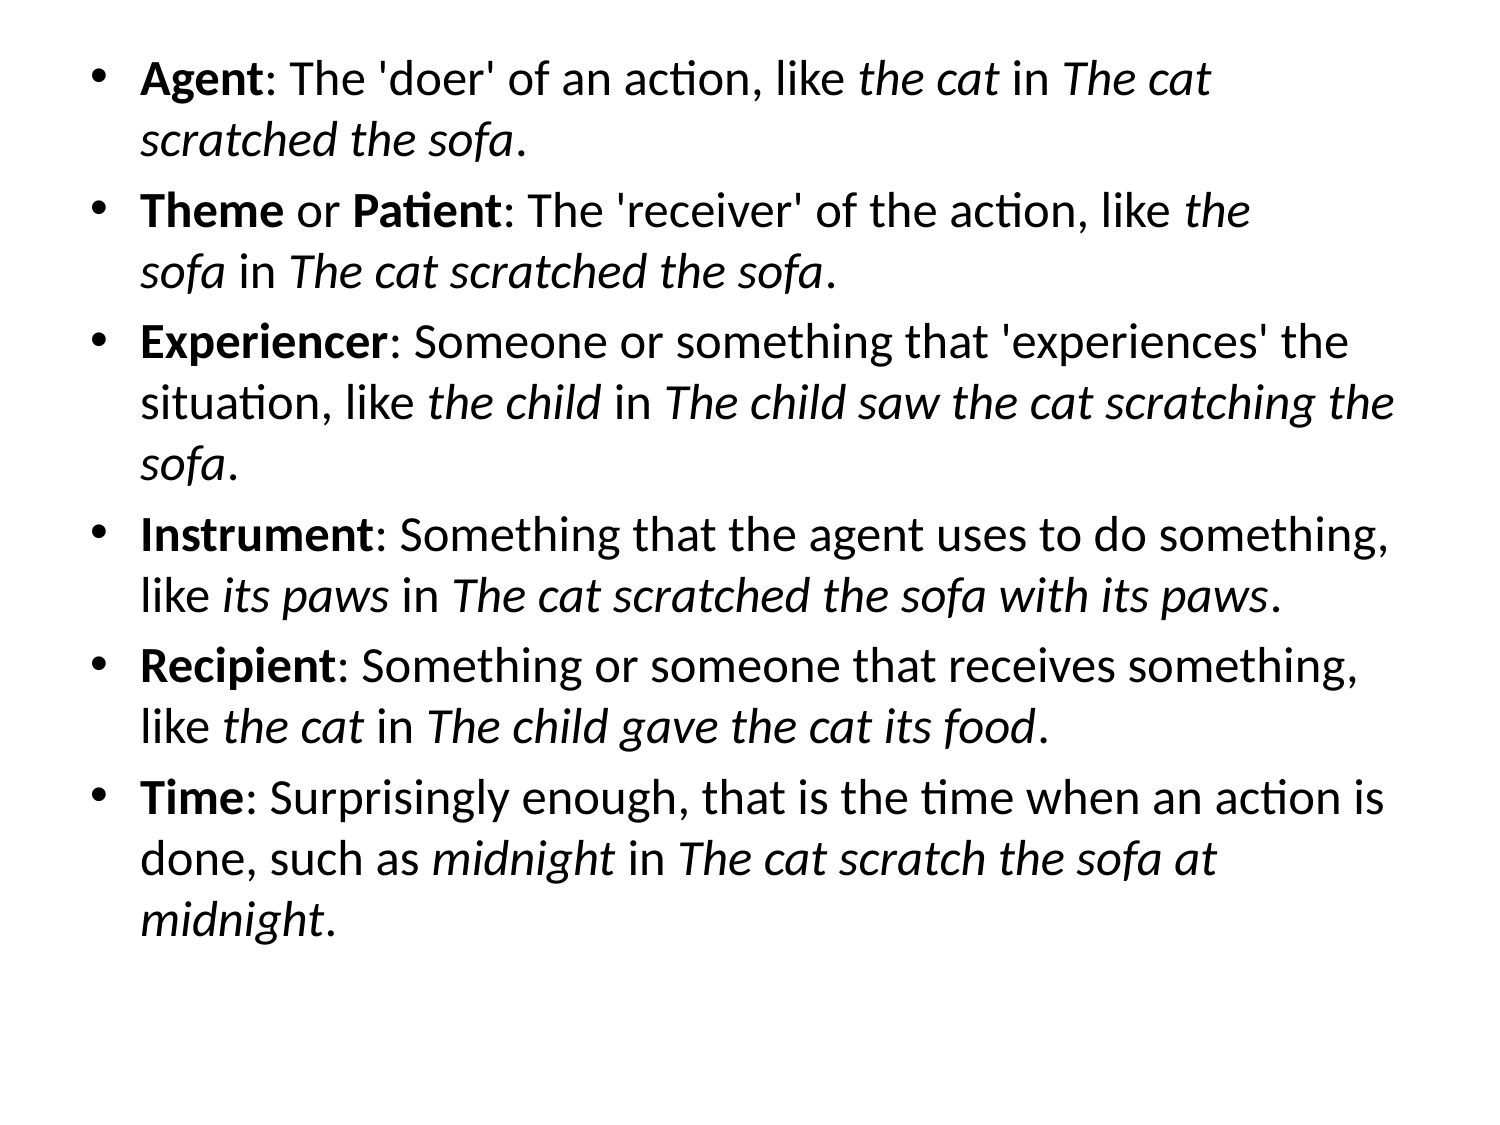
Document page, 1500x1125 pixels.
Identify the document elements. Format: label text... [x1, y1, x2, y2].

list Agent: The 'doer' of an action, like the cat in The cat scratched the sofa. Theme or Patient: The 'receiver' of the action, like the sofa in The cat scratched the sofa. Experiencer: Someone or something that 'experiences' the situation, like the child in The child saw the cat scratching the sofa. Instrument: Something that the agent uses to do something, like its paws in The cat scratched the sofa with its paws. Recipient: Something or someone that receives something, like the cat in The child gave the cat its food. Time: Surprisingly enough, that is the time when an action is done, such as midnight in The cat scratch the sofa at midnight. [75, 37, 1425, 1005]
